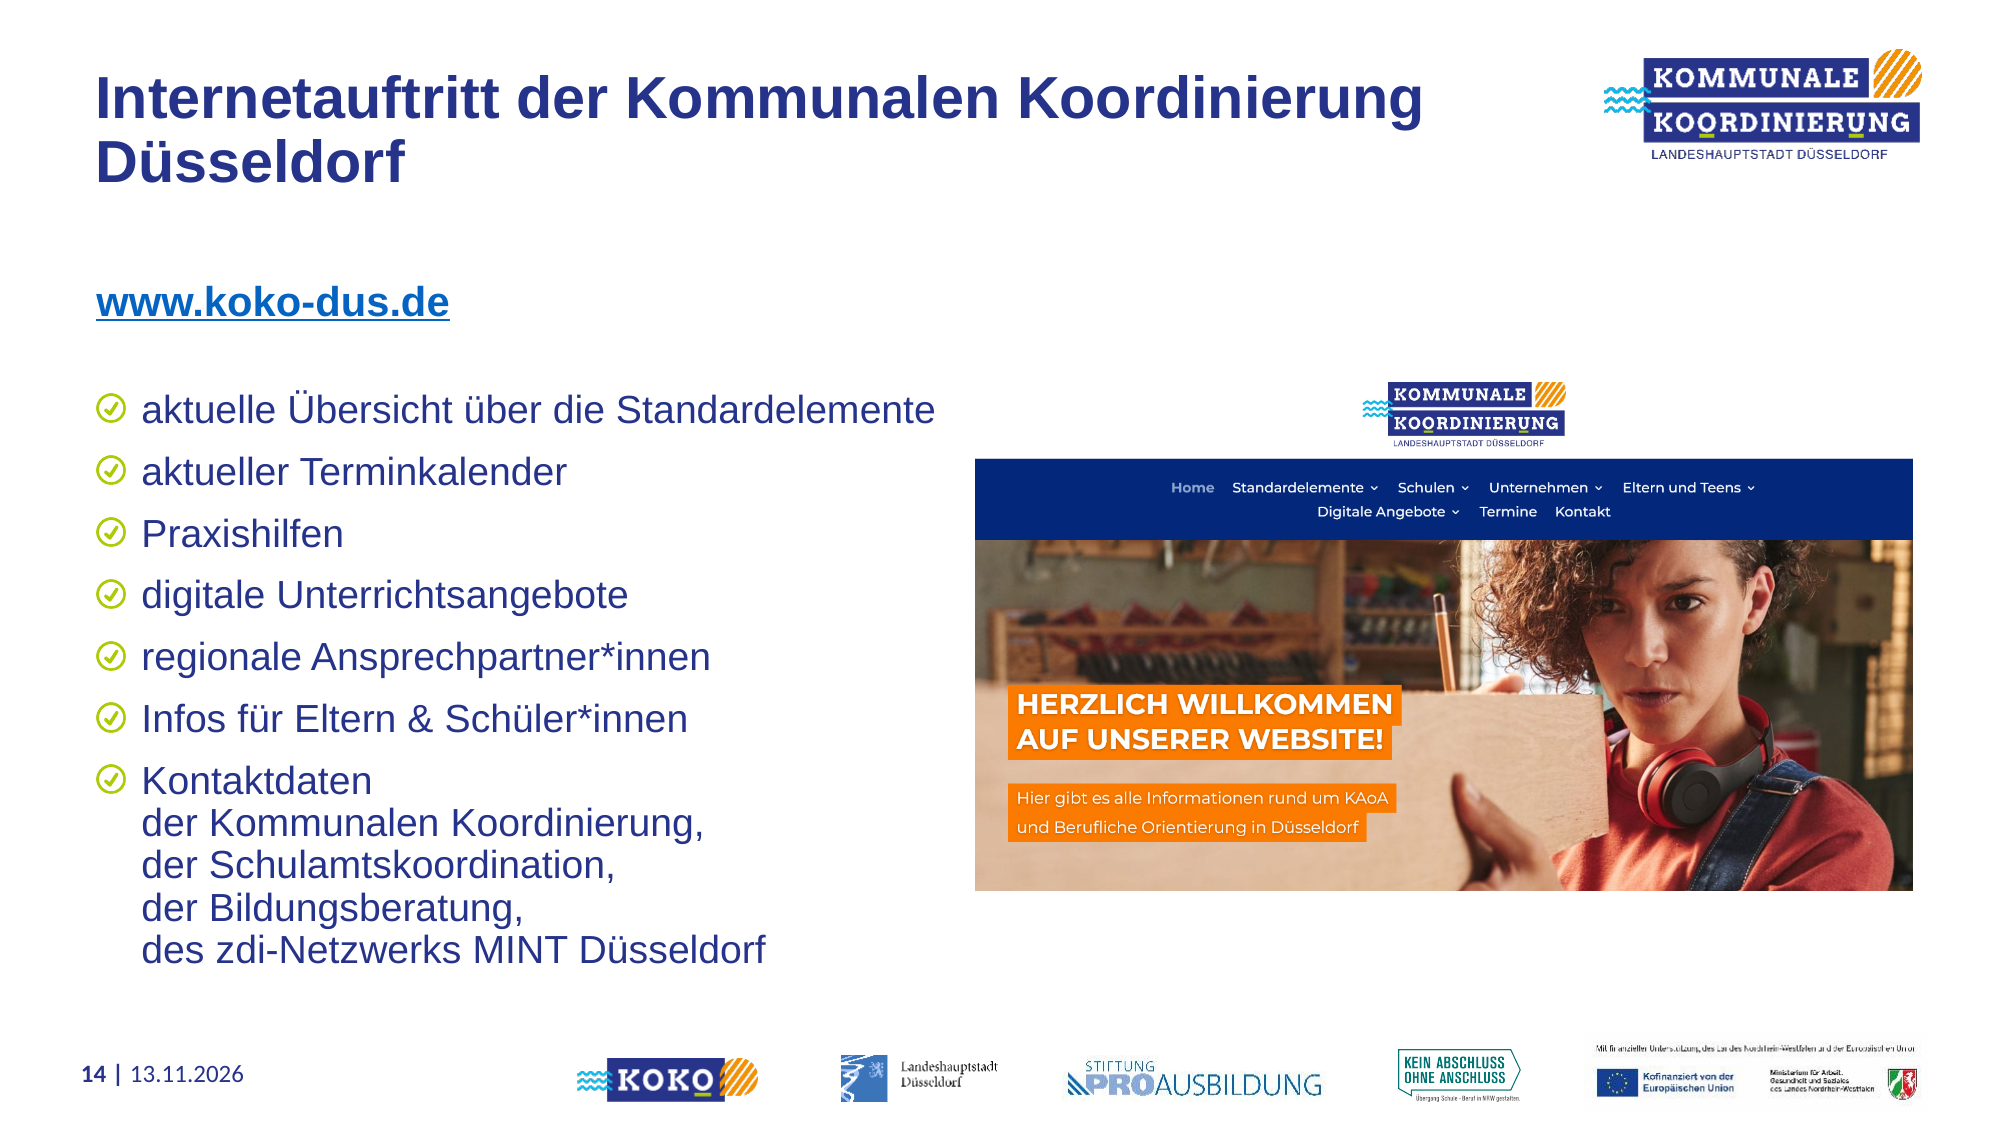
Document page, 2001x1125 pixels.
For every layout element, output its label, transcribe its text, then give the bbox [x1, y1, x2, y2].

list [975, 382, 1913, 891]
picture [96, 517, 126, 547]
list aktuelle Übersicht über die Standardelemente aktueller Terminkalender Praxishilfen digitale Unterrichtsangebote regionale Ansprechpartner*innen Infos für Eltern & Schüler*innen Kontaktdaten der Kommunalen Koordinierung, der Schulamtskoordination, der Bildungsberatung, des zdi-Netzwerks MINT Düsseldorf [81, 382, 962, 987]
picture [96, 702, 126, 733]
picture [96, 764, 126, 794]
title Internetauftritt der Kommunalen Koordinierung Düsseldorf [80, 59, 1480, 204]
list www.koko-dus.de [81, 272, 959, 382]
picture [841, 1055, 998, 1102]
picture [1062, 1055, 1327, 1102]
picture [96, 579, 126, 609]
picture [1584, 1033, 1928, 1112]
picture [1398, 1049, 1521, 1102]
picture [577, 1058, 758, 1102]
picture [1604, 49, 1922, 159]
picture [96, 455, 126, 485]
picture [96, 393, 126, 423]
picture [96, 641, 126, 671]
